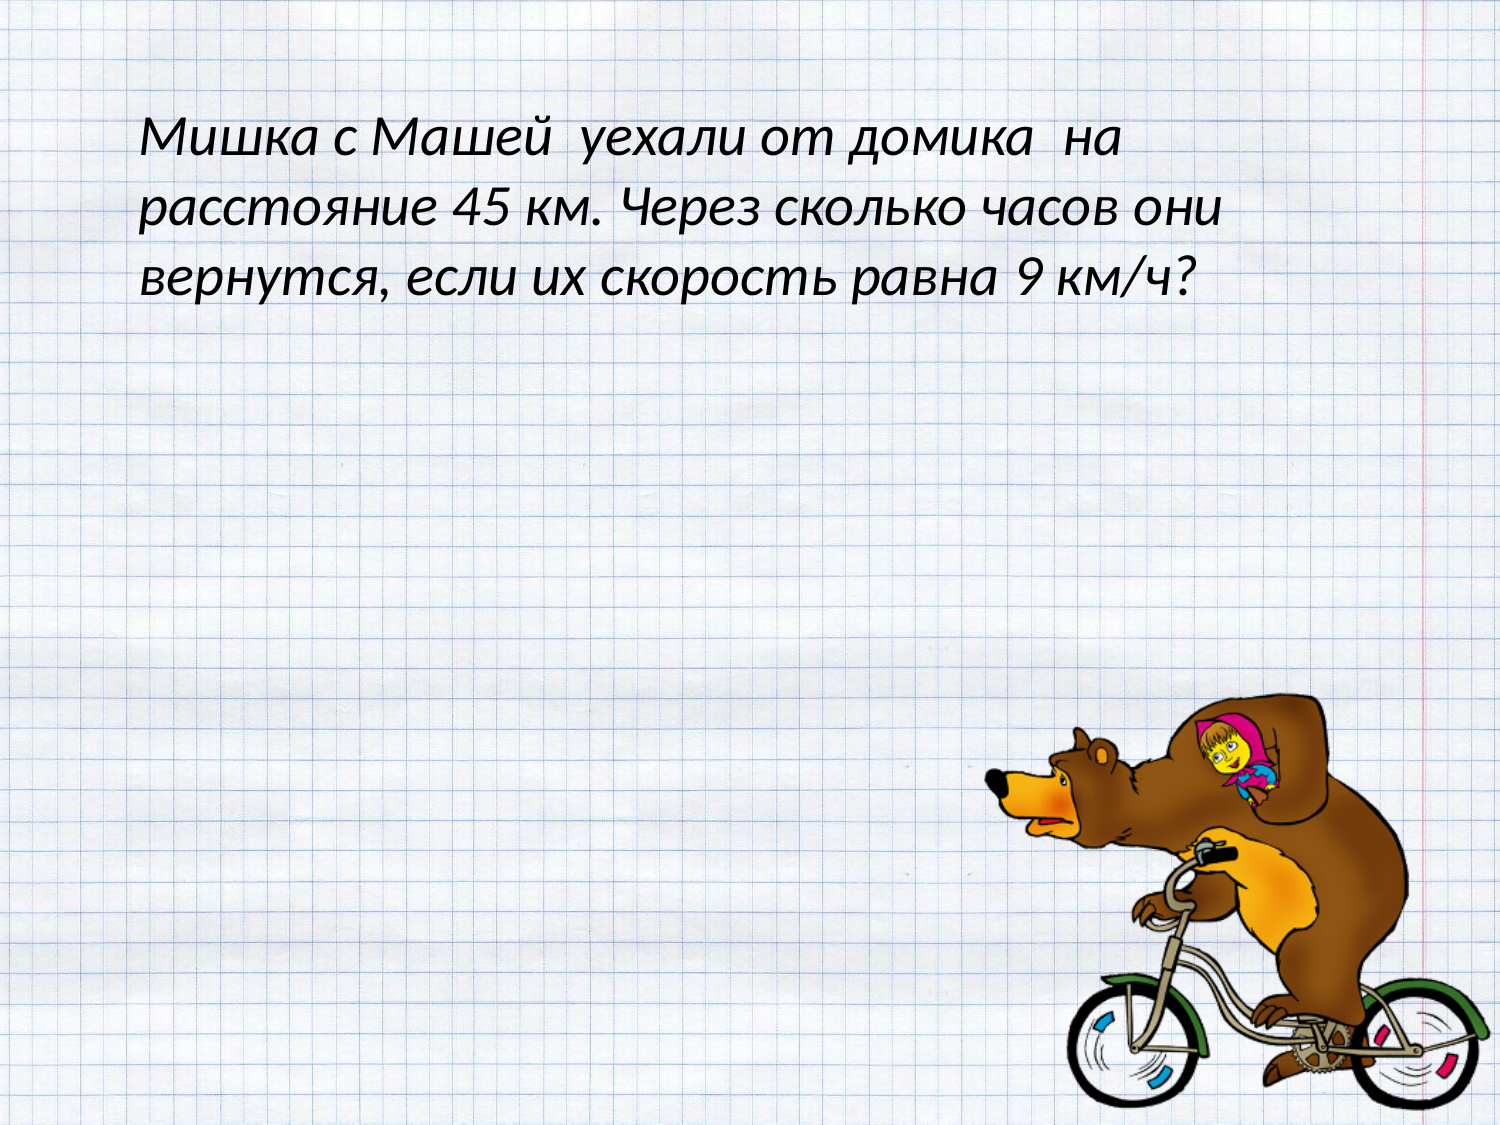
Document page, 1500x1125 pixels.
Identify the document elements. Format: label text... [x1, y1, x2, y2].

text_box Мишка с Машей уехали от домика на расстояние 45 км. Через сколько часов они вернутся, если их скорость равна 9 км/ч? [123, 90, 1317, 315]
picture [0, 0, 1500, 1125]
